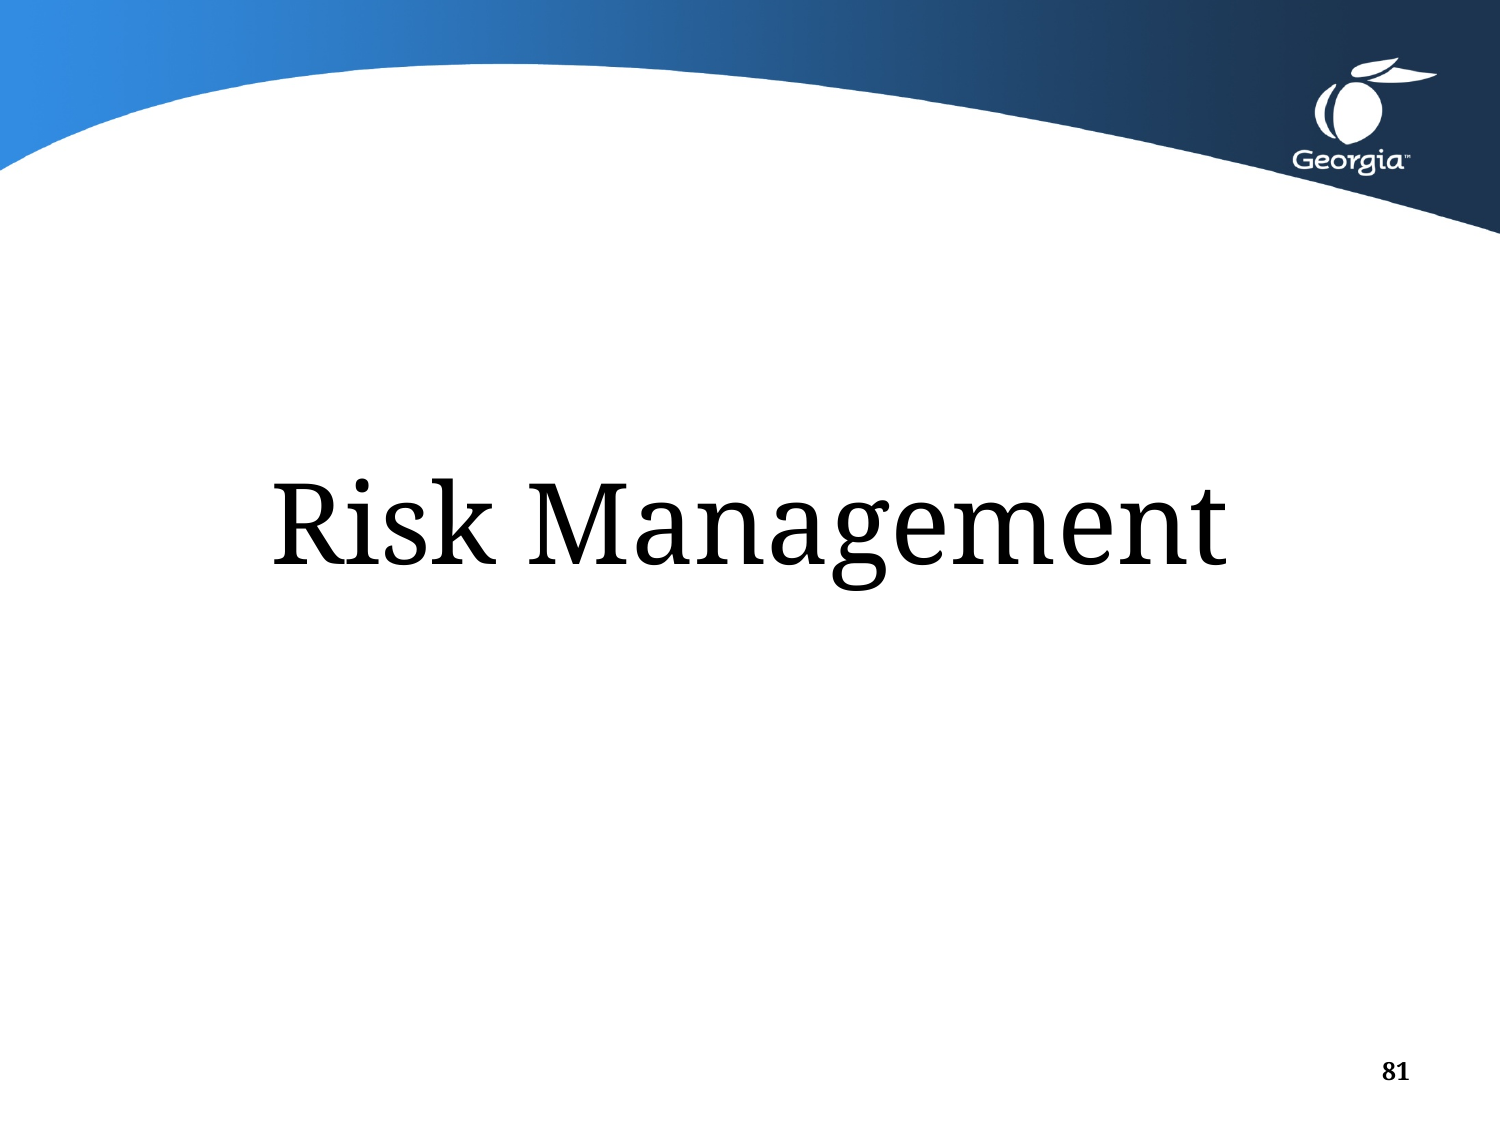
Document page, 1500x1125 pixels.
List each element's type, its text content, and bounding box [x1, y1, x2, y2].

title Risk Management [99, 319, 1400, 720]
slide_number 81 [1074, 1042, 1425, 1103]
picture [0, 0, 1500, 1125]
